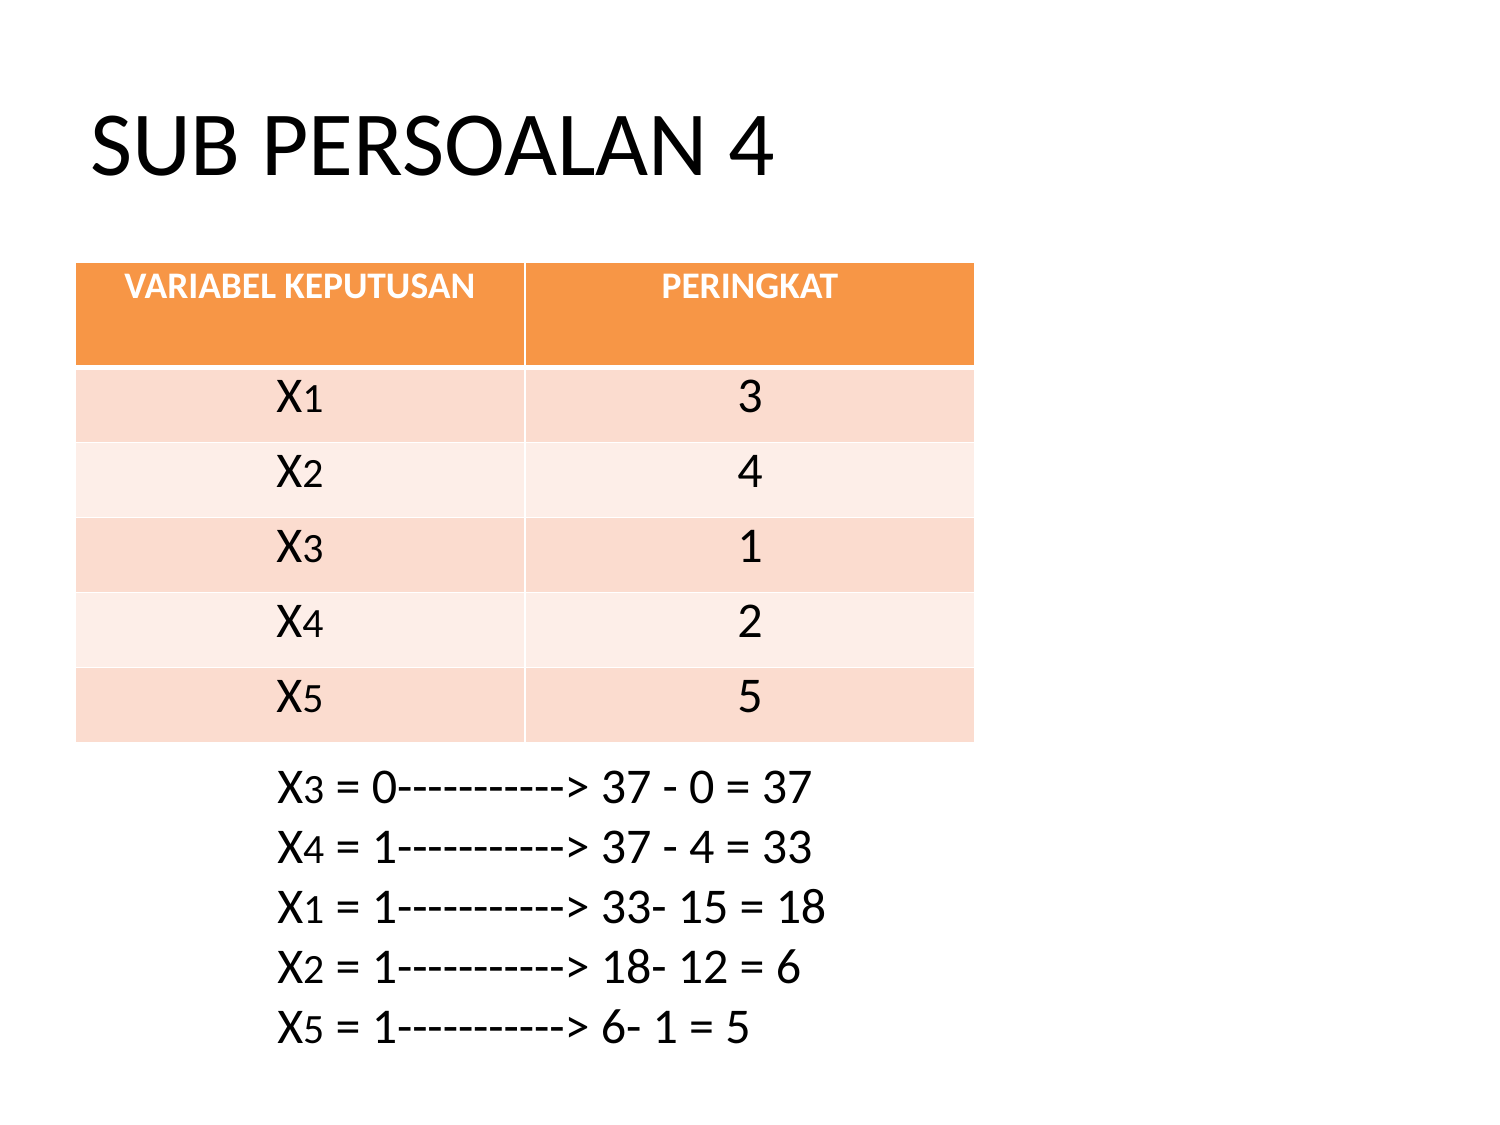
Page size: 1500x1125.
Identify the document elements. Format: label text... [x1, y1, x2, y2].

table_cell 4 [526, 443, 974, 517]
table_header VARIABEL KEPUTUSAN [76, 263, 524, 365]
title SUB PERSOALAN 4 [75, 45, 1425, 233]
table_cell X4 [76, 593, 524, 667]
table_header PERINGKAT [526, 263, 974, 365]
table_cell 2 [526, 593, 974, 667]
table_cell X3 [76, 518, 524, 592]
table_cell X1 [76, 370, 524, 442]
table_cell X5 [76, 668, 524, 742]
table_cell 5 [526, 668, 974, 742]
text_box X3 = 0-----------> 37 - 0 = 37 X4 = 1-----------> 37 - 4 = 33 X1 = 1-----------> 33- 15 = 18 X2 = 1-----------> 18- 12 = 6 X5 = 1-----------> 6- 1 = 5 [262, 746, 1025, 1121]
table_cell 1 [526, 518, 974, 592]
table_cell X2 [76, 443, 524, 517]
table_cell 3 [526, 370, 974, 442]
